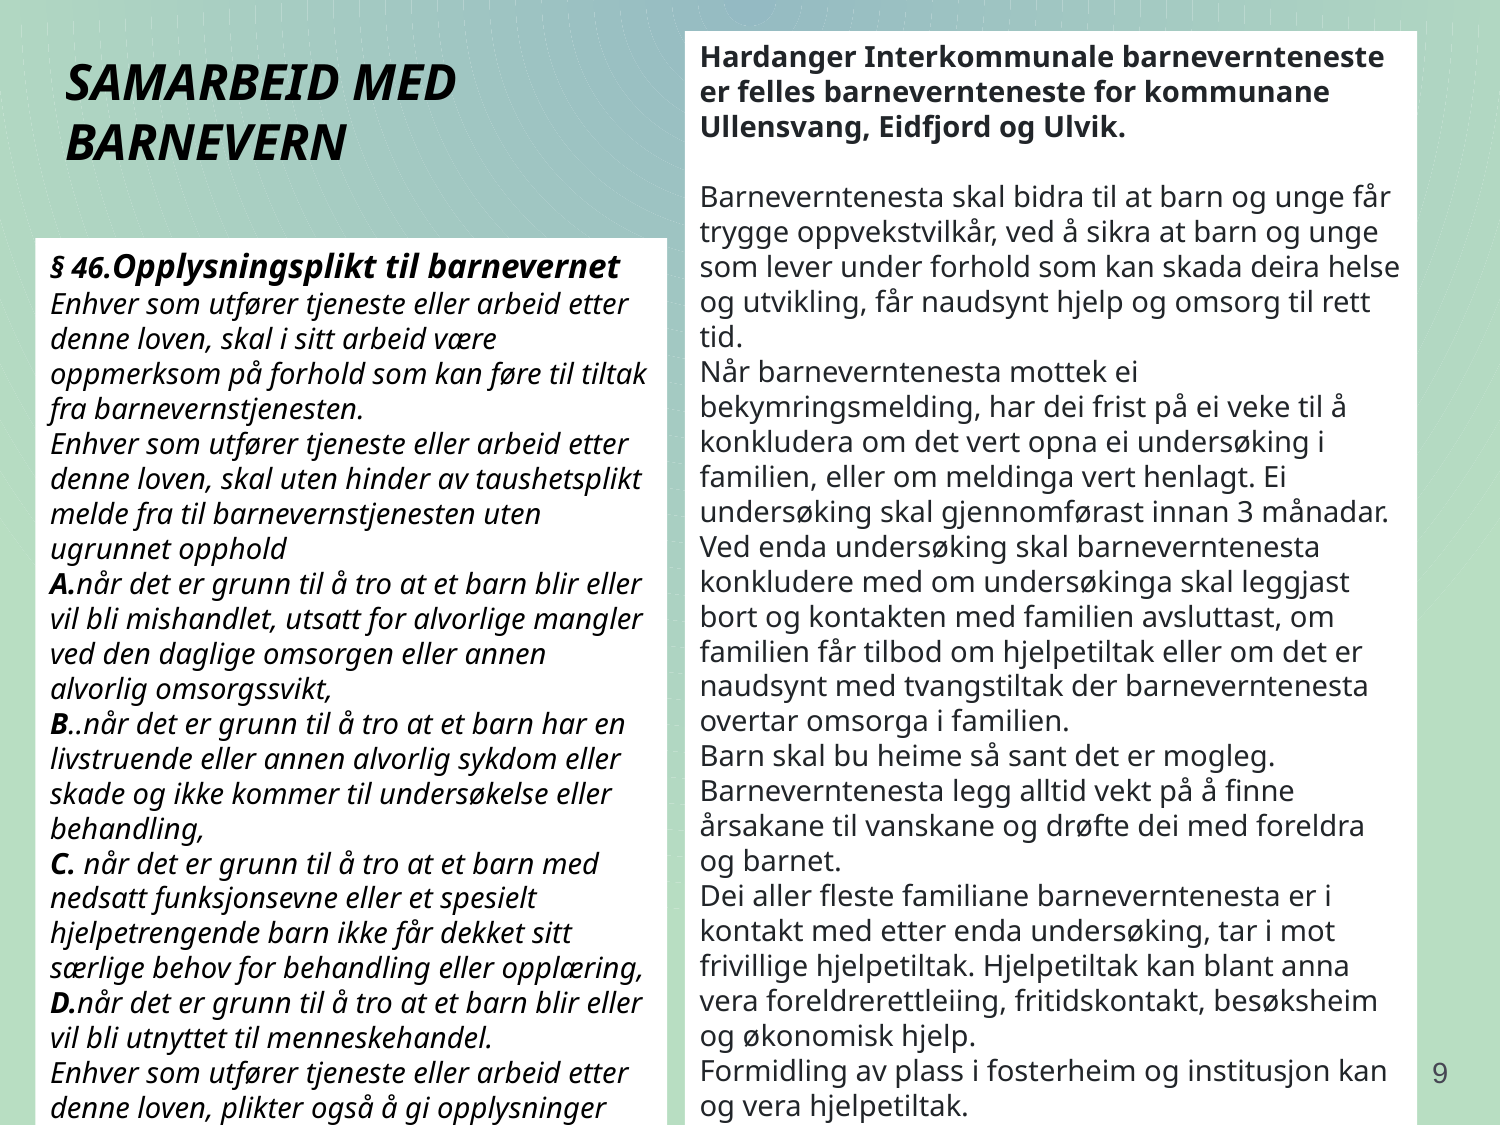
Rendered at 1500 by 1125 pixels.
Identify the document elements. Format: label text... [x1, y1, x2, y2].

text_box Hardanger Interkommunale barnevernteneste er felles barnevernteneste for kommunane Ullensvang, Eidfjord og Ulvik. Barneverntenesta skal bidra til at barn og unge får trygge oppvekstvilkår, ved å sikra at barn og unge som lever under forhold som kan skada deira helse og utvikling, får naudsynt hjelp og omsorg til rett tid. Når barneverntenesta mottek ei bekymringsmelding, har dei frist på ei veke til å konkludera om det vert opna ei undersøking i familien, eller om meldinga vert henlagt. Ei undersøking skal gjennomførast innan 3 månadar. Ved enda undersøking skal barneverntenesta konkludere med om undersøkinga skal leggjast bort og kontakten med familien avsluttast, om familien får tilbod om hjelpetiltak eller om det er naudsynt med tvangstiltak der barneverntenesta overtar omsorga i familien. Barn skal bu heime så sant det er mogleg. Barneverntenesta legg alltid vekt på å finne årsakane til vanskane og drøfte dei med foreldra og barnet. Dei aller fleste familiane barneverntenesta er i kontakt med etter enda undersøking, tar i mot frivillige hjelpetiltak. Hjelpetiltak kan blant anna vera foreldrerettleiing, fritidskontakt, besøksheim og økonomisk hjelp. Formidling av plass i fosterheim og institusjon kan og vera hjelpetiltak. Barneverntenesta ser på barn som aktive deltakarar i eigne liv, og i all kontakt med familiar legg me stor vekt på samtalar med barna for å få fram korleis dei opplever sin eigen situasjon. [684, 31, 1418, 1125]
text_box § 46.Opplysningsplikt til barnevernet Enhver som utfører tjeneste eller arbeid etter denne loven, skal i sitt arbeid være oppmerksom på forhold som kan føre til tiltak fra barnevernstjenesten. Enhver som utfører tjeneste eller arbeid etter denne loven, skal uten hinder av taushetsplikt melde fra til barnevernstjenesten uten ugrunnet opphold A.når det er grunn til å tro at et barn blir eller vil bli mishandlet, utsatt for alvorlige mangler ved den daglige omsorgen eller annen alvorlig omsorgssvikt, B..når det er grunn til å tro at et barn har en livstruende eller annen alvorlig sykdom eller skade og ikke kommer til undersøkelse eller behandling, C. når det er grunn til å tro at et barn med nedsatt funksjonsevne eller et spesielt hjelpetrengende barn ikke får dekket sitt særlige behov for behandling eller opplæring, D.når det er grunn til å tro at et barn blir eller vil bli utnyttet til menneskehandel. Enhver som utfører tjeneste eller arbeid etter denne loven, plikter også å gi opplysninger etter pålegg i samsvar med barnevernsloven § 13-4. Barnehagelova [35, 238, 668, 1125]
slide_number 9 [1417, 1046, 1500, 1107]
text_box SAMARBEID MED BARNEVERN [50, 42, 653, 208]
